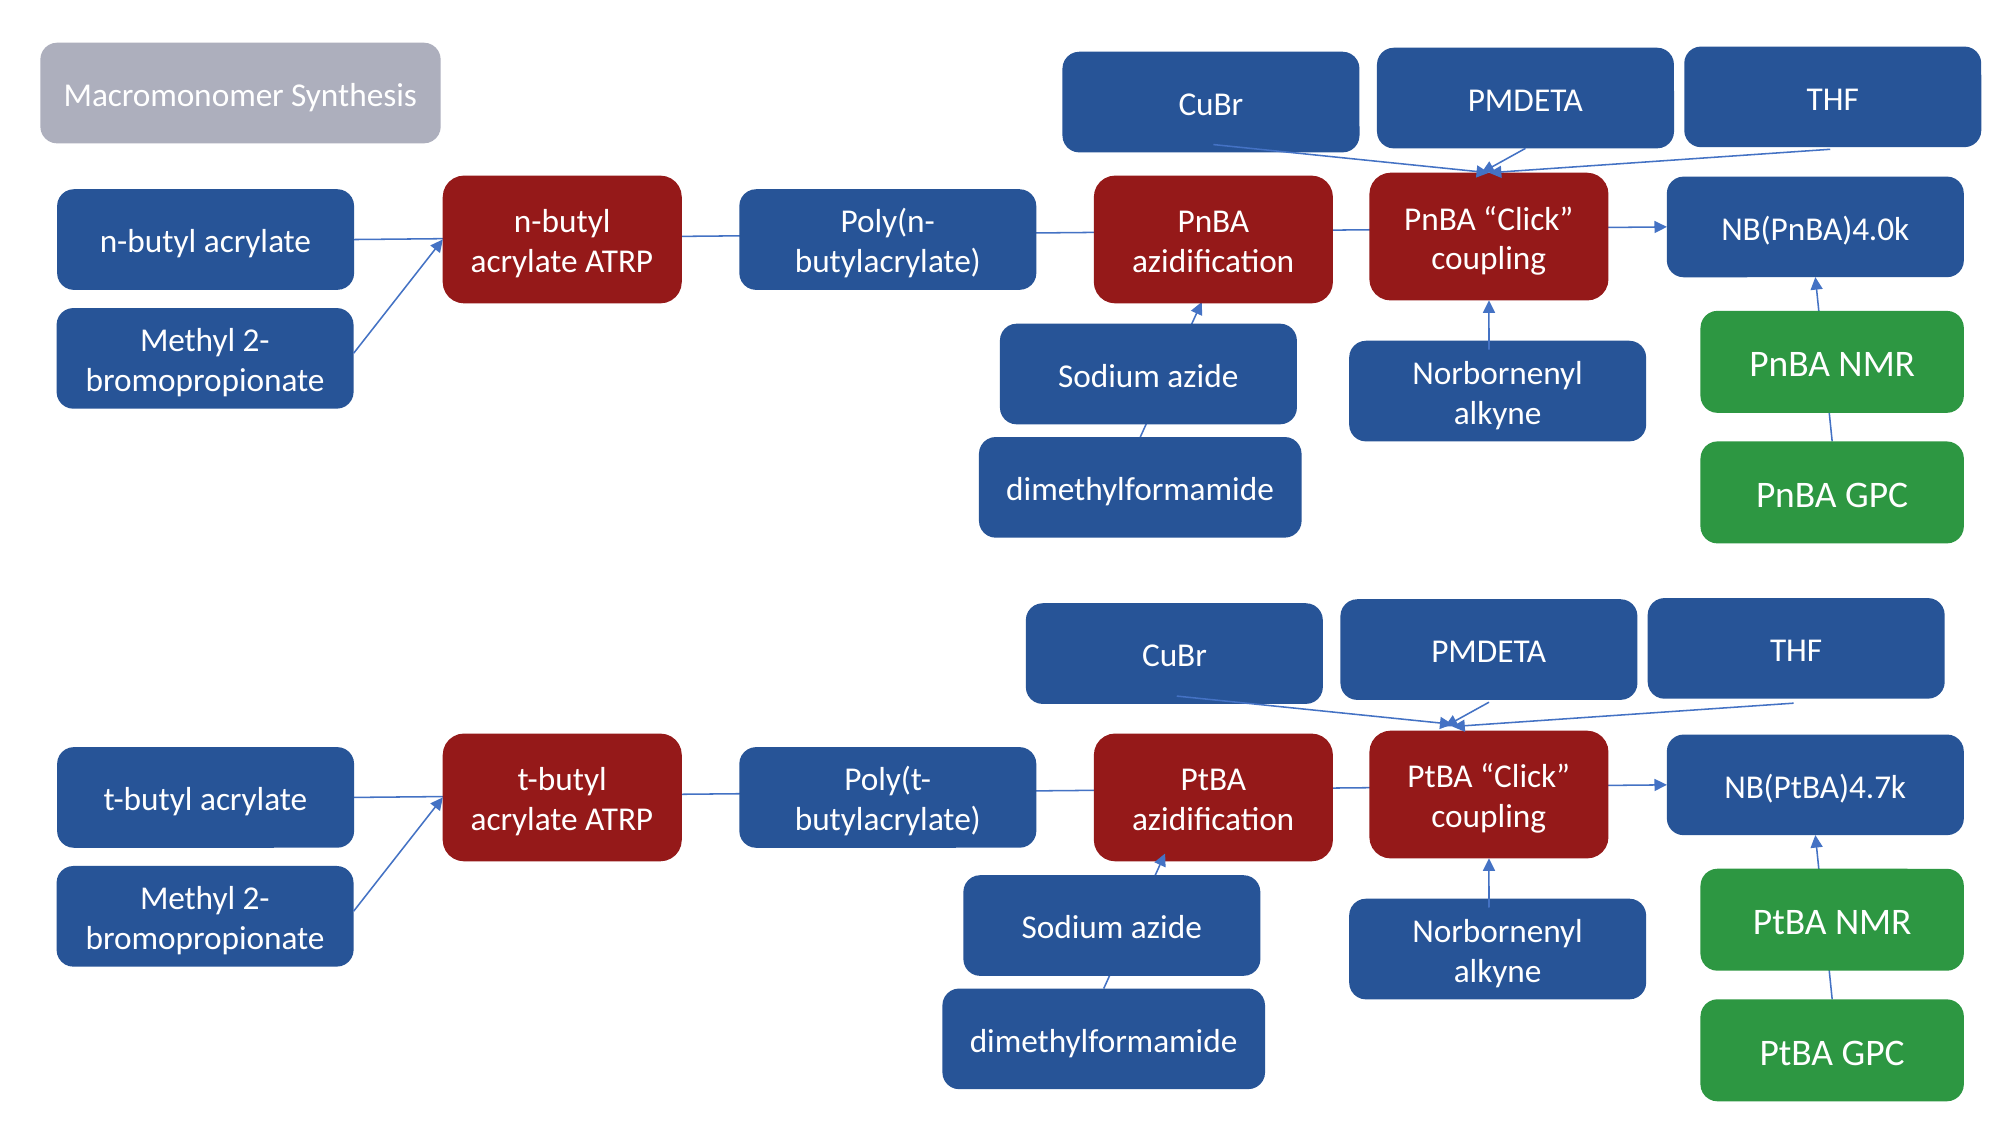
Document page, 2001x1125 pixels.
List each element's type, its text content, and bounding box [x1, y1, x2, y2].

text_box Sodium azide [1207, 323, 1297, 425]
text_box PtBA NMR [1700, 868, 1810, 971]
text_box NB(PtBA)4.7k [1666, 734, 1964, 836]
text_box Methyl 2-bromopropionate [56, 308, 354, 409]
text_box t-butyl acrylate ATRP [442, 733, 682, 783]
text_box PnBA NMR [1700, 310, 1810, 413]
text_box PtBA “Click” coupling [1369, 807, 1609, 859]
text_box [1493, 149, 1831, 173]
text_box PnBA azidification [1093, 249, 1333, 304]
text_box PtBA “Click” coupling [1369, 732, 1609, 783]
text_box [353, 784, 1668, 798]
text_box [1176, 695, 1453, 725]
text_box Poly(n-butylacrylate) [739, 249, 1037, 290]
text_box t-butyl acrylate ATRP [449, 807, 682, 862]
text_box Sodium azide [999, 323, 1135, 425]
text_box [353, 797, 443, 912]
text_box PtBA NMR [1837, 868, 1964, 971]
text_box Norbornenyl alkyne [1349, 898, 1647, 1000]
text_box CuBr [1025, 603, 1323, 704]
text_box Poly(t-butylacrylate) [739, 807, 1037, 848]
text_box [1213, 144, 1490, 173]
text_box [1103, 853, 1166, 989]
text_box dimethylformamide [978, 437, 1302, 538]
text_box THF [1684, 46, 1982, 148]
text_box Poly(t-butylacrylate) [739, 747, 1037, 783]
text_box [1140, 301, 1202, 438]
text_box Sodium azide [1171, 875, 1261, 976]
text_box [1452, 702, 1794, 727]
text_box PtBA azidification [1093, 733, 1333, 783]
text_box PnBA NMR [1837, 310, 1964, 413]
text_box PnBA “Click” coupling [1369, 249, 1609, 301]
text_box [353, 226, 1668, 240]
text_box PnBA azidification [1093, 175, 1333, 225]
text_box PtBA azidification [1093, 807, 1333, 862]
text_box PMDETA [1376, 47, 1675, 147]
text_box dimethylformamide [942, 988, 1266, 1090]
text_box PMDETA [1340, 599, 1638, 700]
text_box t-butyl acrylate [57, 747, 355, 848]
text_box n-butyl acrylate ATRP [442, 175, 682, 225]
text_box Macromonomer Synthesis [40, 42, 441, 144]
text_box Methyl 2-bromopropionate [56, 865, 354, 967]
text_box n-butyl acrylate ATRP [449, 249, 682, 304]
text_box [353, 239, 443, 354]
text_box PtBA GPC [1700, 999, 1964, 1102]
text_box PnBA “Click” coupling [1369, 180, 1609, 225]
text_box Sodium azide [963, 875, 1098, 976]
text_box n-butyl acrylate [57, 189, 355, 290]
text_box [1815, 834, 1833, 1000]
text_box THF [1647, 598, 1945, 699]
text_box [1815, 276, 1833, 442]
text_box PnBA GPC [1700, 441, 1964, 544]
text_box NB(PnBA)4.0k [1666, 176, 1964, 278]
text_box Poly(n-butylacrylate) [739, 189, 1037, 225]
text_box Norbornenyl alkyne [1349, 340, 1647, 442]
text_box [1444, 701, 1453, 727]
text_box CuBr [1062, 51, 1360, 153]
